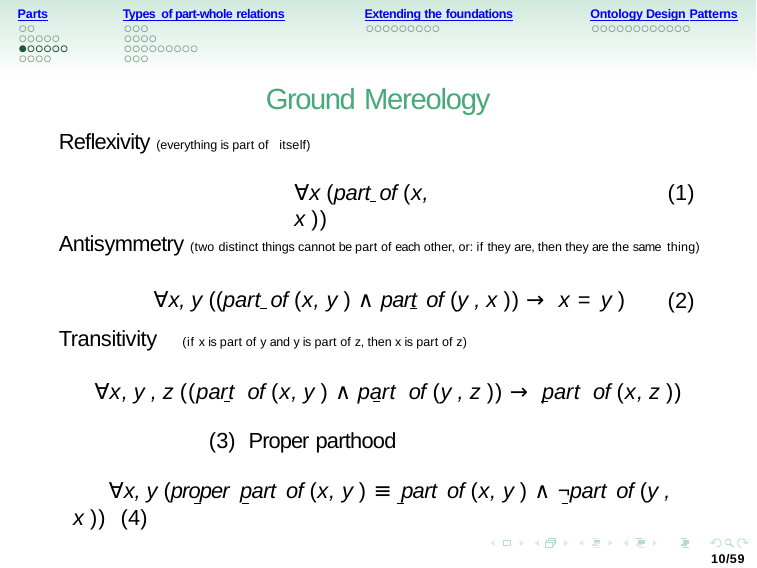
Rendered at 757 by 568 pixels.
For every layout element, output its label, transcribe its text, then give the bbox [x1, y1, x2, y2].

text_box [608, 539, 613, 547]
text_box (1) [665, 178, 699, 206]
text_box Antisymmetry (two distinct things cannot be part of each other, or: if they are, then they are the same thing) [56, 218, 741, 256]
text_box [19, 55, 26, 62]
text_box [141, 25, 148, 32]
text_box [125, 35, 131, 42]
text_box [44, 45, 51, 52]
text_box [61, 45, 68, 52]
text_box Ontology Design Patterns [588, 6, 757, 22]
text_box [133, 55, 140, 62]
text_box [592, 25, 599, 32]
text_box [158, 45, 164, 52]
text_box [432, 25, 439, 32]
text_box [579, 539, 584, 547]
text_box [737, 538, 746, 548]
text_box [19, 45, 26, 52]
text_box [166, 45, 173, 52]
text_box Extending the foundations [362, 6, 553, 22]
text_box [609, 25, 615, 32]
text_box [182, 45, 189, 52]
text_box Types of part-whole relations [120, 6, 328, 22]
text_box [399, 25, 406, 32]
text_box [36, 55, 43, 62]
text_box [675, 25, 682, 32]
text_box [36, 35, 43, 42]
text_box [391, 25, 398, 32]
text_box [133, 25, 140, 32]
text_box [141, 45, 148, 52]
text_box [191, 45, 198, 52]
text_box 10/59 [709, 551, 748, 567]
text_box [623, 539, 628, 547]
text_box [133, 35, 140, 42]
text_box [600, 25, 607, 32]
text_box [713, 538, 722, 548]
text_box [149, 45, 156, 52]
text_box ∀x, y ((part of (x, y ) ∧ part of (y , x )) → x = y ) Transitivity (if x is part of y and y is part of z, then x is part of z) [56, 272, 641, 352]
text_box [375, 25, 381, 32]
text_box [44, 55, 51, 62]
text_box [44, 35, 51, 42]
text_box [650, 25, 657, 32]
text_box [28, 45, 34, 52]
text_box [28, 35, 34, 42]
text_box [0, 0, 756, 74]
text_box [625, 25, 632, 32]
text_box [652, 539, 657, 547]
text_box [633, 25, 640, 32]
text_box [617, 25, 624, 32]
text_box [141, 35, 148, 42]
text_box [19, 25, 26, 32]
text_box [149, 35, 156, 42]
text_box Ground Mereology Reflexivity (everything is part of itself) [56, 80, 493, 155]
text_box [424, 25, 431, 32]
text_box [36, 45, 43, 52]
text_box (2) [665, 286, 699, 313]
text_box [52, 35, 59, 42]
text_box [642, 25, 649, 32]
text_box [125, 45, 131, 52]
text_box [658, 25, 665, 32]
text_box ∀x (part of (x, x )) [292, 178, 464, 218]
text_box [174, 45, 181, 52]
text_box [141, 55, 148, 62]
text_box [683, 25, 690, 32]
text_box [408, 25, 415, 32]
text_box [19, 35, 26, 42]
text_box [52, 45, 59, 52]
text_box [28, 25, 34, 32]
text_box [366, 25, 373, 32]
text_box [383, 25, 390, 32]
text_box [28, 55, 34, 62]
text_box [125, 55, 131, 62]
text_box Parts [15, 6, 50, 22]
text_box [133, 45, 140, 52]
text_box ∀x, y , z ((part of (x, y ) ∧ part of (y , z )) → part of (x, z )) (3) Proper parthood ∀x, y (proper part of (x, y ) ≡ part of (x, y ) ∧ ¬part of (y , x )) (4) [56, 355, 700, 530]
text_box [666, 25, 673, 32]
text_box [125, 25, 131, 32]
text_box [416, 25, 423, 32]
